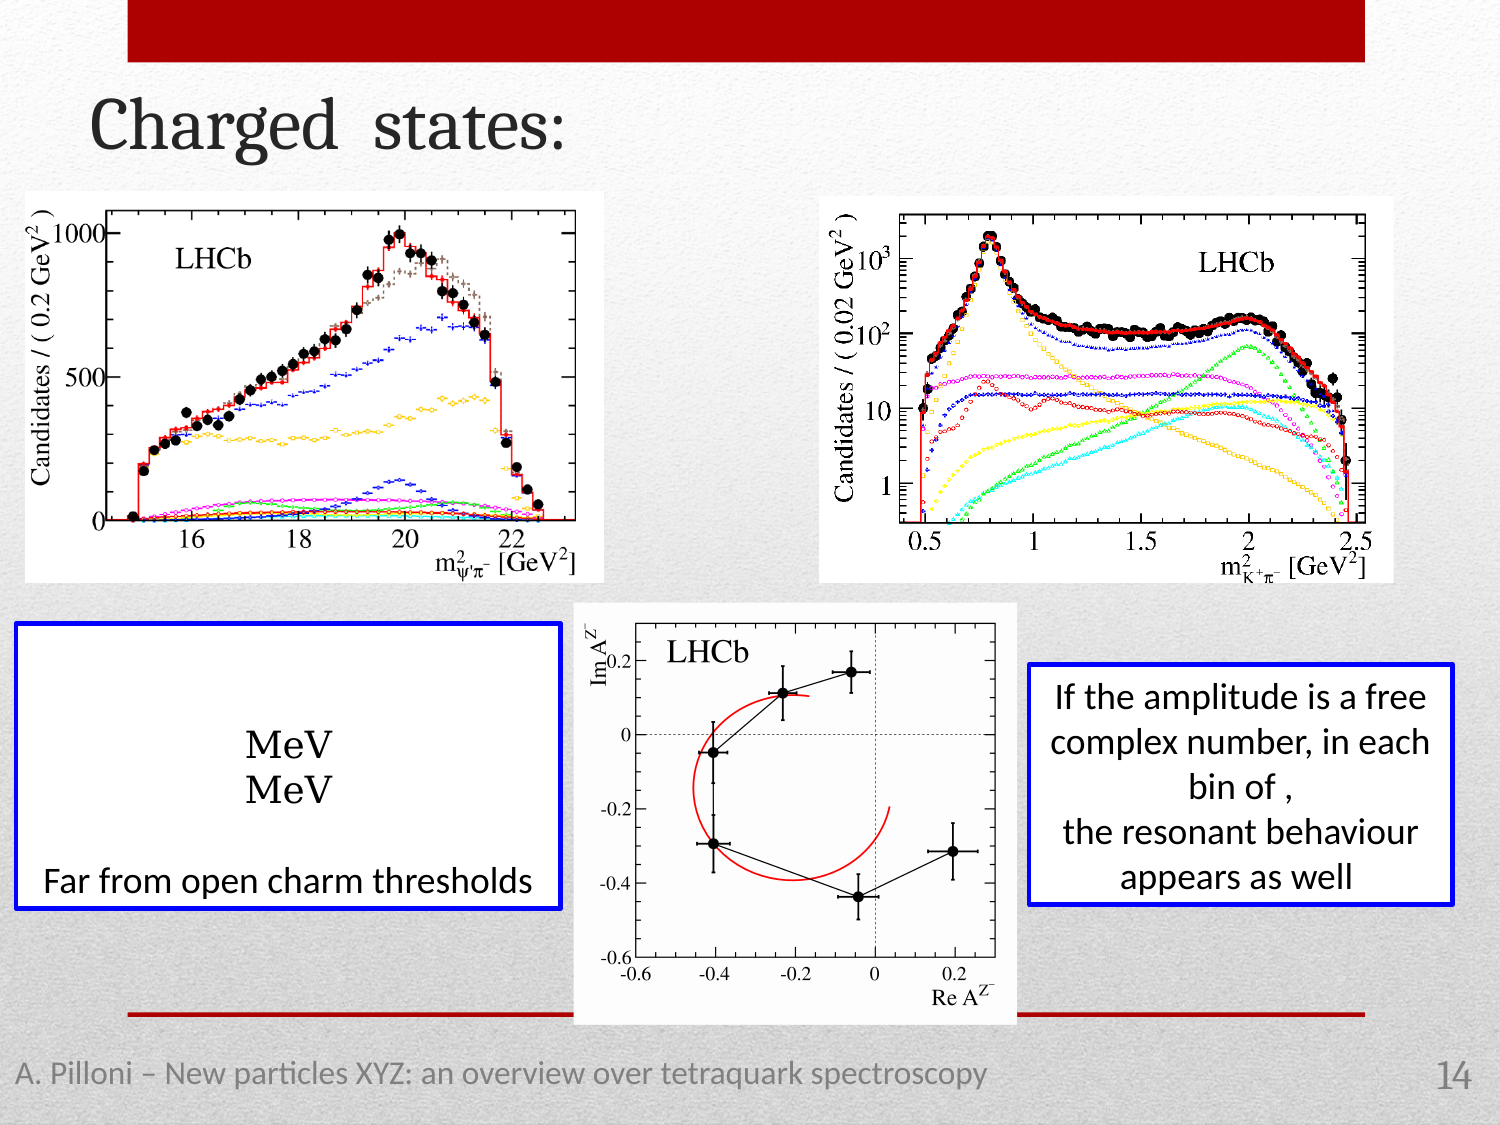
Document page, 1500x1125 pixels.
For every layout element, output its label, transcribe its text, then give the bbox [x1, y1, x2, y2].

text_box A. Pilloni – New particles XYZ: an overview over tetraquark spectroscopy [0, 1043, 1091, 1099]
picture [571, 600, 1019, 1025]
picture [25, 190, 604, 584]
slide_number 14 [1362, 1043, 1488, 1104]
picture [815, 194, 1395, 584]
